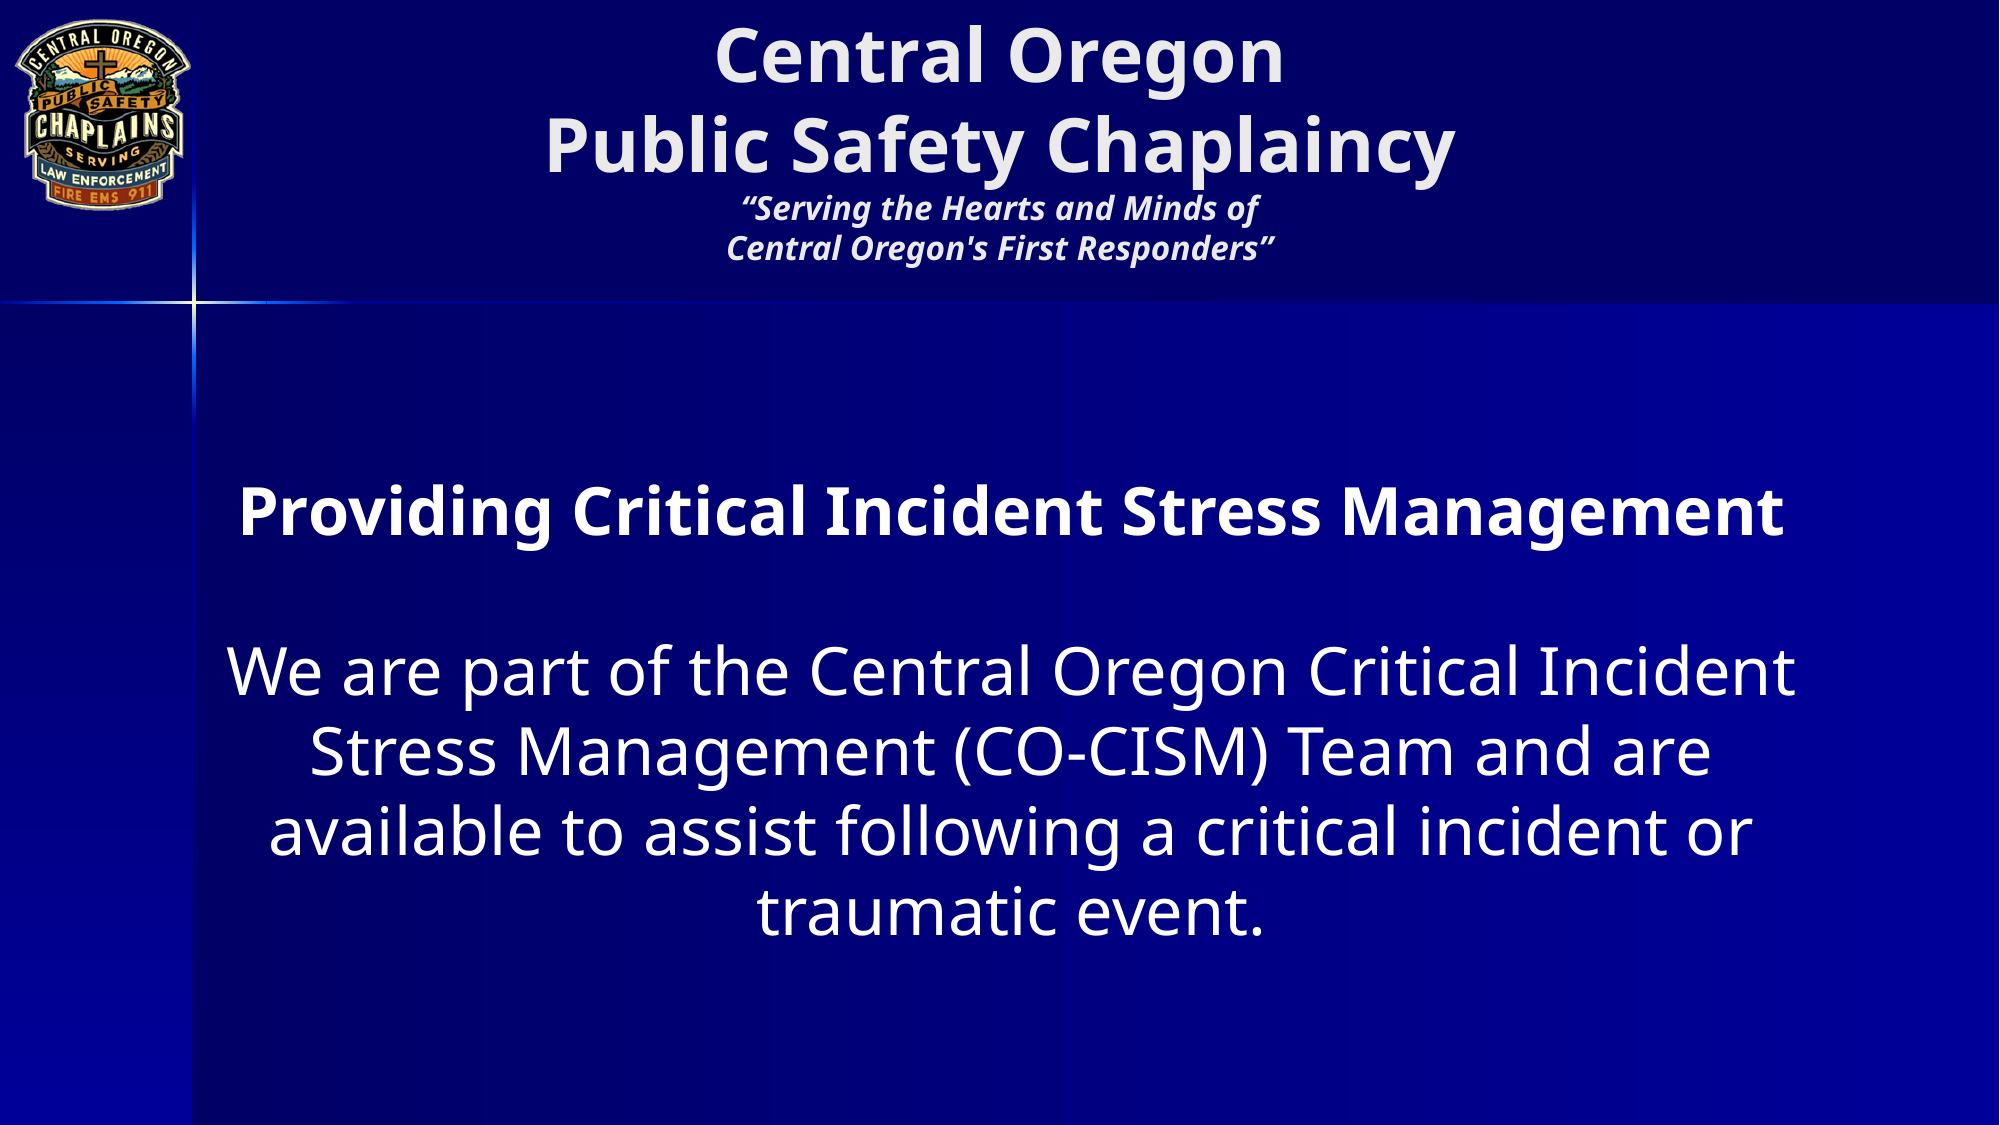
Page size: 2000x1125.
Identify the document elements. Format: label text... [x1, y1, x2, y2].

picture [13, 12, 191, 213]
text_box Providing Critical Incident Stress Management We are part of the Central Oregon Critical Incident Stress Management (CO-CISM) Team and are available to assist following a critical incident or traumatic event. [174, 461, 1850, 957]
